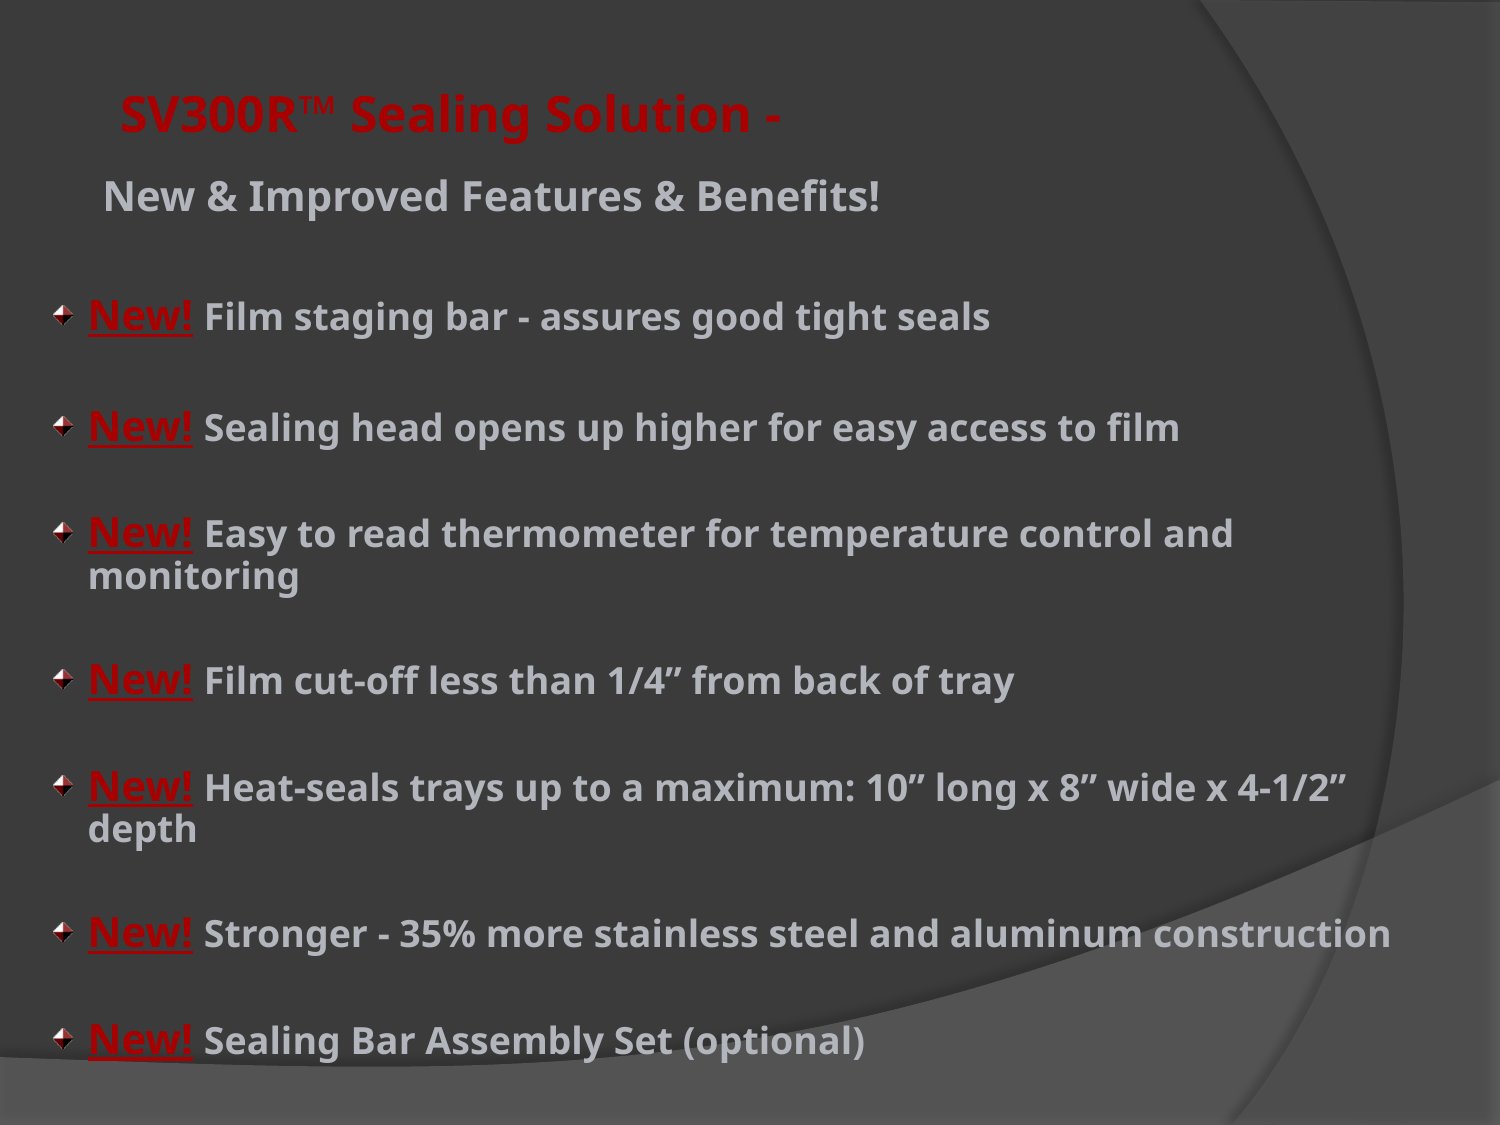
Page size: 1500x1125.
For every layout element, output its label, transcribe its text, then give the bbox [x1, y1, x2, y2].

picture [52, 1027, 73, 1049]
picture [52, 304, 73, 325]
picture [52, 521, 73, 543]
title SV300R™ Sealing Solution - [112, 75, 1388, 150]
picture [52, 668, 73, 689]
picture [52, 921, 73, 942]
picture [52, 415, 73, 436]
text_box New & Improved Features & Benefits! [87, 162, 1413, 228]
picture [52, 774, 73, 796]
text_box New! Film staging bar - assures good tight seals New! Sealing head opens up higher for easy access to film New! Easy to read thermometer for temperature control and monitoring New! Film cut-off less than 1/4” from back of tray New! Heat-seals trays up to a maximum: 10” long x 8” wide x 4-1/2” depth New! Stronger - 35% more stainless steel and aluminum construction New! Sealing Bar Assembly Set (optional) All parts are made in the USA [37, 287, 1425, 1125]
